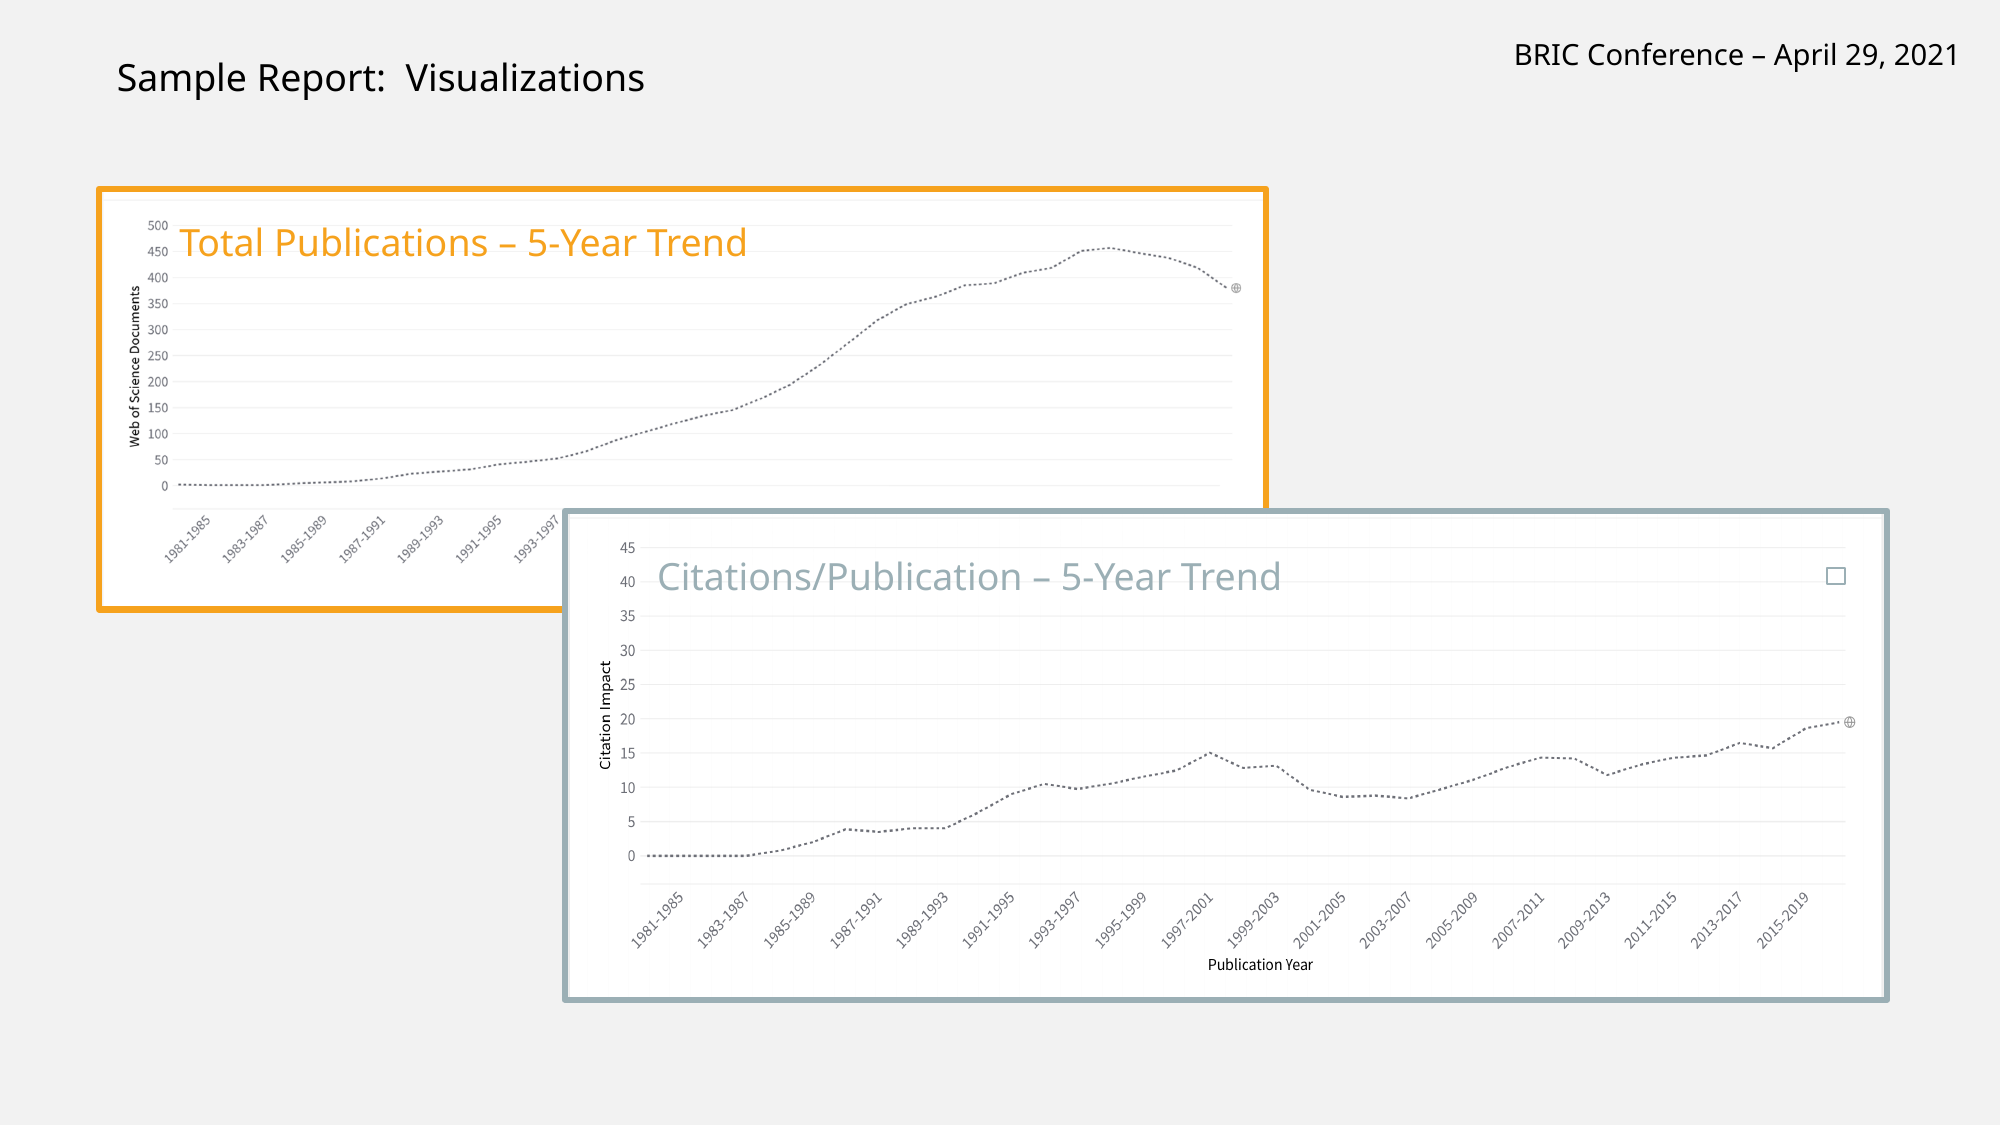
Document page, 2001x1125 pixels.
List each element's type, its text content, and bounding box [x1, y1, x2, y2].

text_box BRIC Conference – April 29, 2021 [1499, 28, 1976, 79]
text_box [567, 513, 1884, 997]
text_box Sample Report: Visualizations [102, 46, 1357, 107]
picture [102, 191, 1263, 607]
